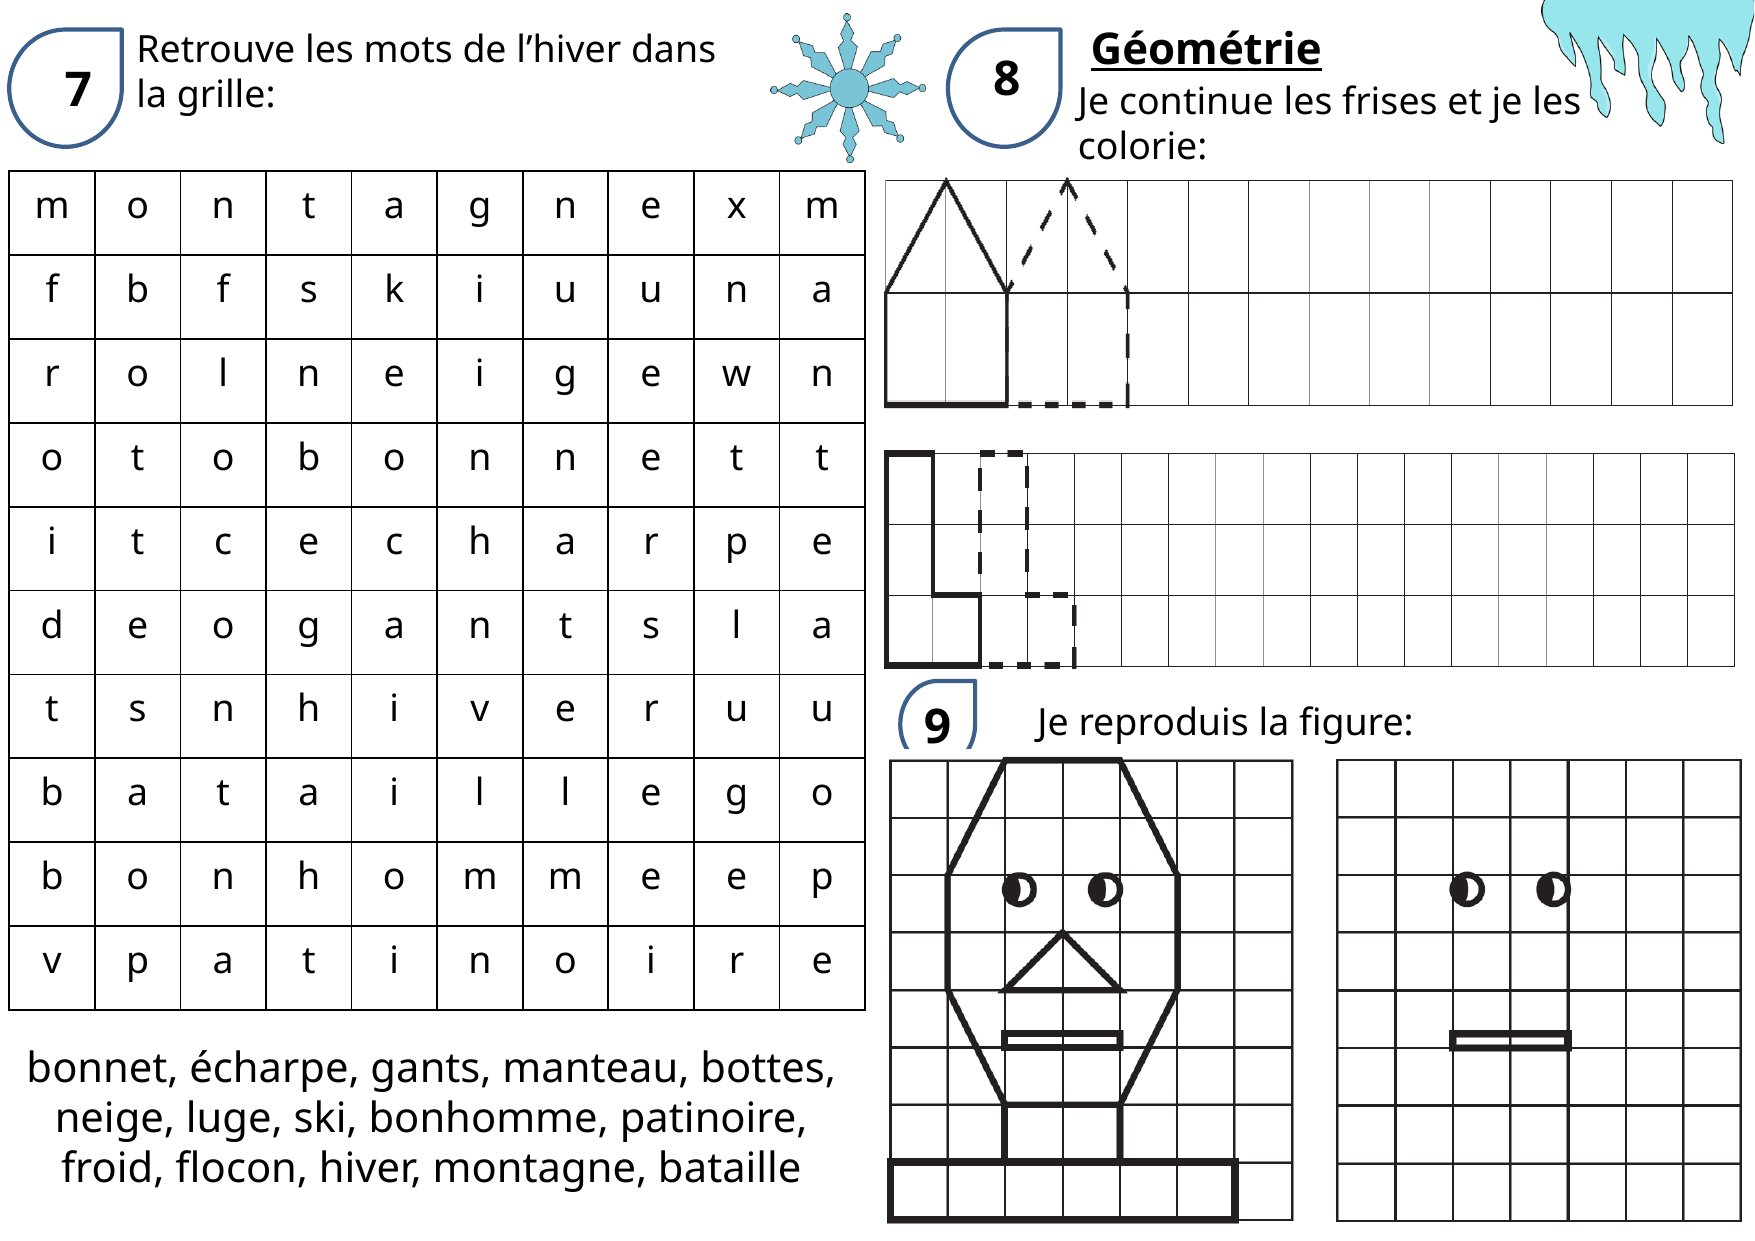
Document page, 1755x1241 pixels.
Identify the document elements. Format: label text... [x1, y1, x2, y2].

table_cell i [438, 256, 522, 338]
table_cell n [780, 340, 864, 422]
table_cell v [10, 927, 94, 1009]
text_box Géométrie [1075, 13, 1364, 81]
table_cell e [609, 424, 693, 506]
text_box 8 [937, 39, 1075, 114]
table_cell e [780, 508, 864, 590]
table_cell a [780, 591, 864, 674]
table_cell p [780, 843, 864, 925]
table_cell n [524, 424, 607, 506]
table_cell i [609, 927, 693, 1009]
table_cell a [96, 759, 180, 841]
table_cell t [780, 424, 864, 506]
table_header g [438, 172, 522, 254]
table_cell g [524, 340, 607, 422]
table_header e [609, 172, 693, 254]
table_cell e [780, 927, 864, 1009]
table_cell g [267, 591, 351, 674]
table_cell e [96, 591, 180, 674]
table_cell e [609, 843, 693, 925]
text_box [970, 27, 1063, 39]
table_cell a [181, 927, 265, 1009]
table_cell o [96, 340, 180, 422]
picture [878, 749, 1305, 1234]
table_cell u [780, 675, 864, 757]
table_cell t [181, 759, 265, 841]
table_cell v [438, 675, 522, 757]
table_cell o [181, 424, 265, 506]
table_cell o [524, 927, 607, 1009]
table_cell e [524, 675, 607, 757]
table_cell k [352, 256, 436, 338]
table_cell g [695, 759, 779, 841]
table_cell l [438, 759, 522, 841]
table_header m [780, 172, 864, 254]
table_cell t [524, 591, 607, 674]
table_cell p [695, 508, 779, 590]
table_cell o [352, 843, 436, 925]
table_cell r [10, 340, 94, 422]
table_cell t [695, 424, 779, 506]
text_box Je continue les frises et je les colorie: [1063, 69, 1680, 161]
table_cell n [181, 843, 265, 925]
table_cell n [695, 256, 779, 338]
text_box Retrouve les mots de l’hiver dans la grille: [121, 17, 766, 123]
table_cell i [10, 508, 94, 590]
table_cell e [695, 843, 779, 925]
table_cell u [609, 256, 693, 338]
table_cell o [181, 591, 265, 674]
text_box 9 [868, 686, 1007, 762]
table_cell e [267, 508, 351, 590]
table_cell n [267, 340, 351, 422]
text_box Je reproduis la figure: [1022, 691, 1704, 751]
table_cell a [780, 256, 864, 338]
table_cell c [352, 508, 436, 590]
table_cell b [10, 843, 94, 925]
table_cell t [10, 675, 94, 757]
table_cell r [609, 675, 693, 757]
table_cell u [524, 256, 607, 338]
table_cell i [352, 675, 436, 757]
table_cell i [352, 927, 436, 1009]
table_cell a [267, 759, 351, 841]
picture [1541, 0, 1755, 144]
table_cell u [695, 675, 779, 757]
table_cell n [438, 927, 522, 1009]
text_box [19, 126, 112, 149]
text_box [20, 27, 121, 50]
table_cell r [609, 508, 693, 590]
table_header x [695, 172, 779, 254]
table_cell f [10, 256, 94, 338]
table_cell b [10, 759, 94, 841]
table_cell m [524, 843, 607, 925]
table_cell a [352, 591, 436, 674]
table_cell i [438, 340, 522, 422]
table_cell o [352, 424, 436, 506]
table_header o [96, 172, 180, 254]
table_cell e [609, 759, 693, 841]
table_cell h [438, 508, 522, 590]
table_cell m [438, 843, 522, 925]
table_cell t [267, 927, 351, 1009]
table_cell s [267, 256, 351, 338]
picture [770, 13, 1755, 680]
table_cell t [96, 424, 180, 506]
table_cell s [609, 591, 693, 674]
table_cell o [96, 843, 180, 925]
table_cell t [96, 508, 180, 590]
table_cell c [181, 508, 265, 590]
table_cell b [267, 424, 351, 506]
picture [1331, 745, 1751, 1233]
table_cell e [609, 340, 693, 422]
table_cell o [10, 424, 94, 506]
table_header n [181, 172, 265, 254]
table_header a [352, 172, 436, 254]
table_cell i [352, 759, 436, 841]
table_cell l [695, 591, 779, 674]
table_cell n [181, 675, 265, 757]
table_cell d [10, 591, 94, 674]
table_cell l [181, 340, 265, 422]
table_cell f [181, 256, 265, 338]
table_cell p [96, 927, 180, 1009]
table_cell n [438, 591, 522, 674]
table_header t [267, 172, 351, 254]
text_box [951, 114, 1057, 149]
table_cell e [352, 340, 436, 422]
table_cell s [96, 675, 180, 757]
table_cell l [524, 759, 607, 841]
table_cell b [96, 256, 180, 338]
text_box 7 [9, 50, 148, 126]
table_cell n [438, 424, 522, 506]
table_header n [524, 172, 607, 254]
table_cell h [267, 675, 351, 757]
table_header m [10, 172, 94, 254]
text_box bonnet, écharpe, gants, manteau, bottes, neige, luge, ski, bonhomme, patinoire, froid, flocon, hiver, montagne, bataille [9, 1033, 854, 1199]
table_cell r [695, 927, 779, 1009]
table_cell w [695, 340, 779, 422]
table_cell o [780, 759, 864, 841]
table_cell h [267, 843, 351, 925]
table_cell a [524, 508, 607, 590]
